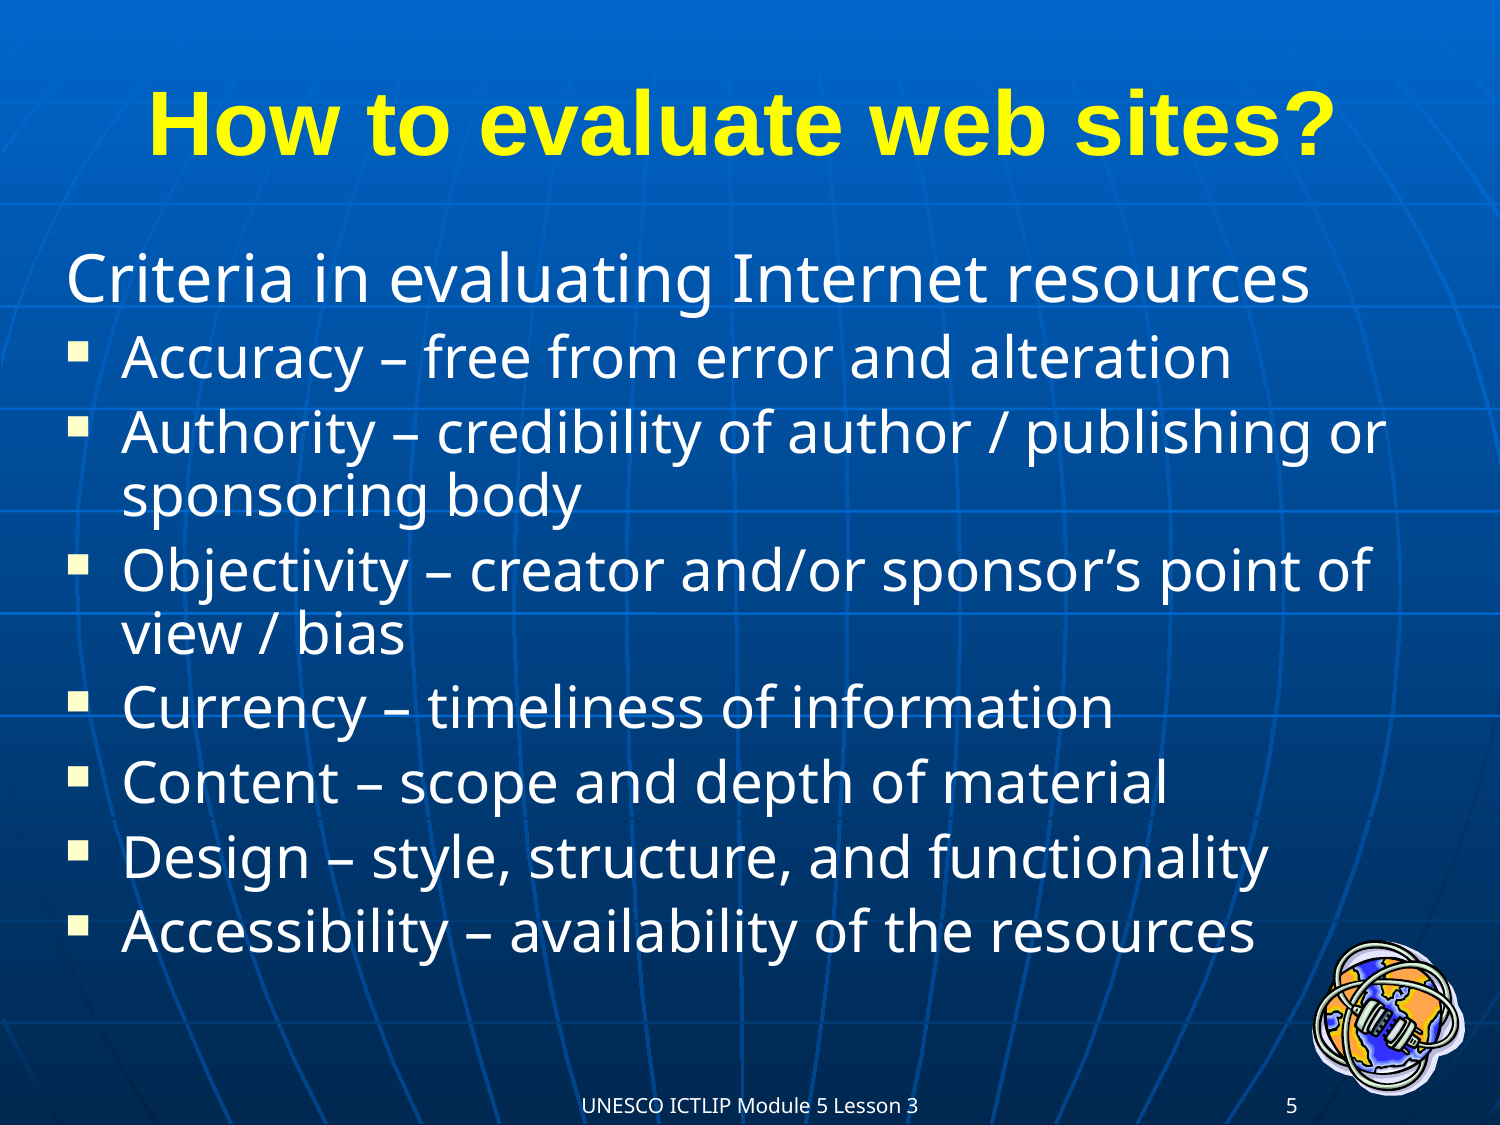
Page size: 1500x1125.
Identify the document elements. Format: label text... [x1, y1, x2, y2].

list Criteria in evaluating Internet resources Accuracy – free from error and alteration Authority – credibility of author / publishing or sponsoring body Objectivity – creator and/or sponsor’s point of view / bias Currency – timeliness of information Content – scope and depth of material Design – style, structure, and functionality Accessibility – availability of the resources [49, 237, 1438, 1038]
footer UNESCO ICTLIP Module 5 Lesson 3 [512, 1084, 988, 1125]
slide_number 5 [1074, 1084, 1313, 1125]
title How to evaluate web sites? [24, 24, 1463, 213]
